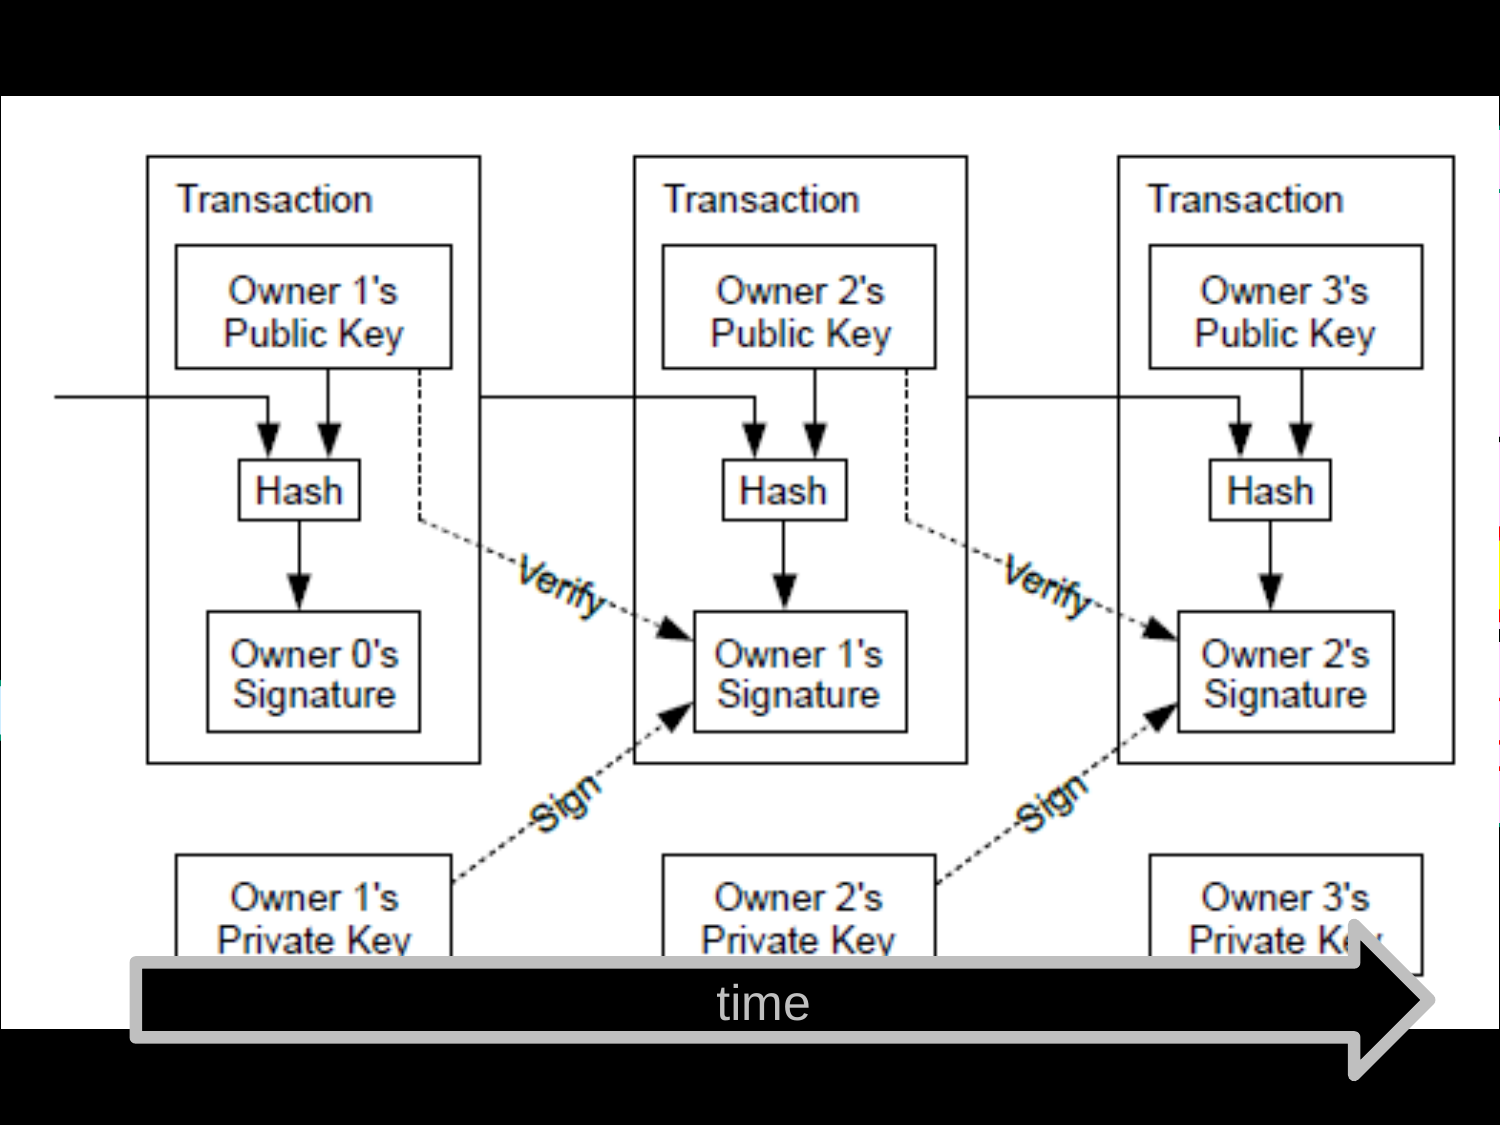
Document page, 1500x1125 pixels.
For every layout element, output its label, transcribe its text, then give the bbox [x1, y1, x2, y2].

picture [1, 95, 1499, 1030]
text_box time [133, 1036, 1397, 1077]
